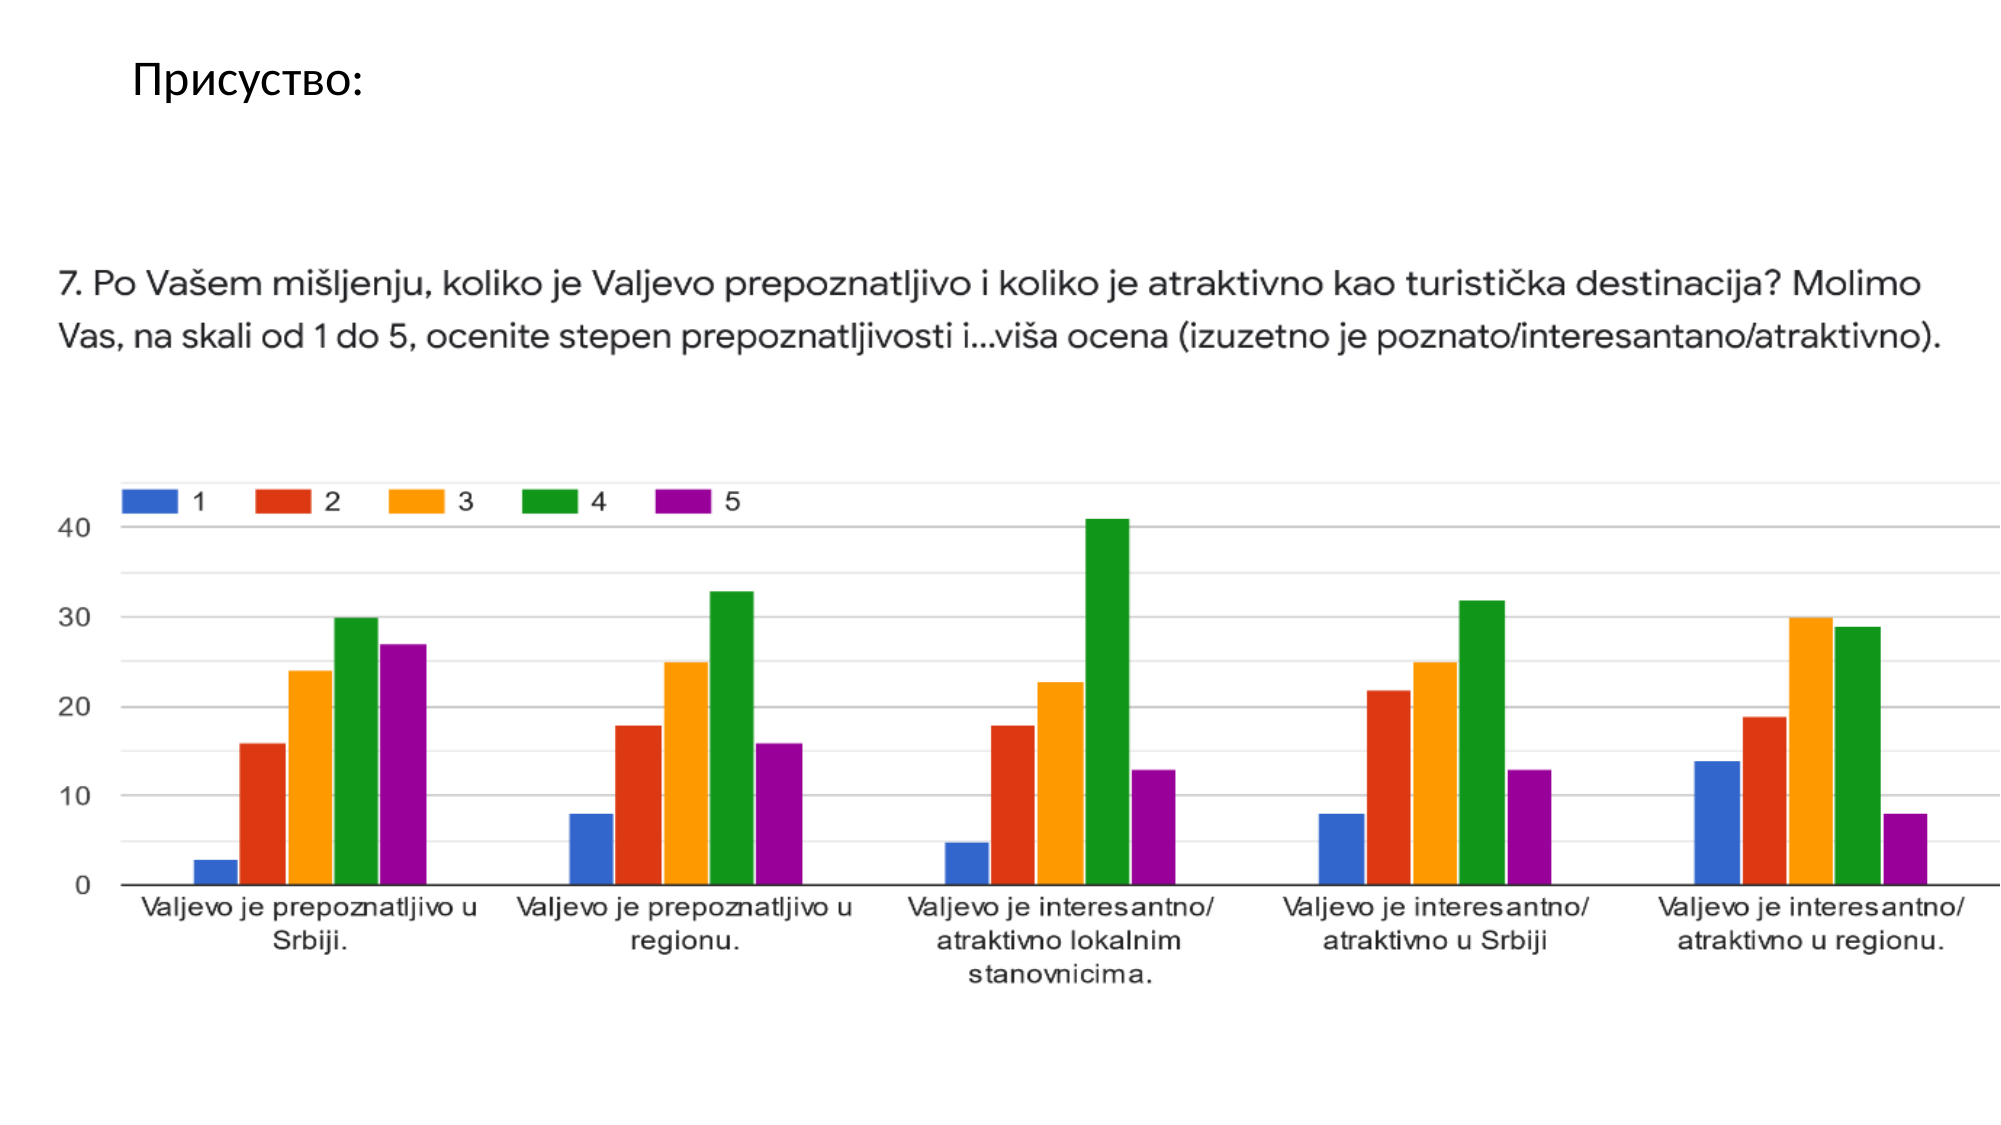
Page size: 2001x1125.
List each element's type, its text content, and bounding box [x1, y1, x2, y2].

text_box [25, 13, 750, 207]
picture [0, 207, 2000, 1048]
subtitle Присуство: [117, 44, 1743, 125]
